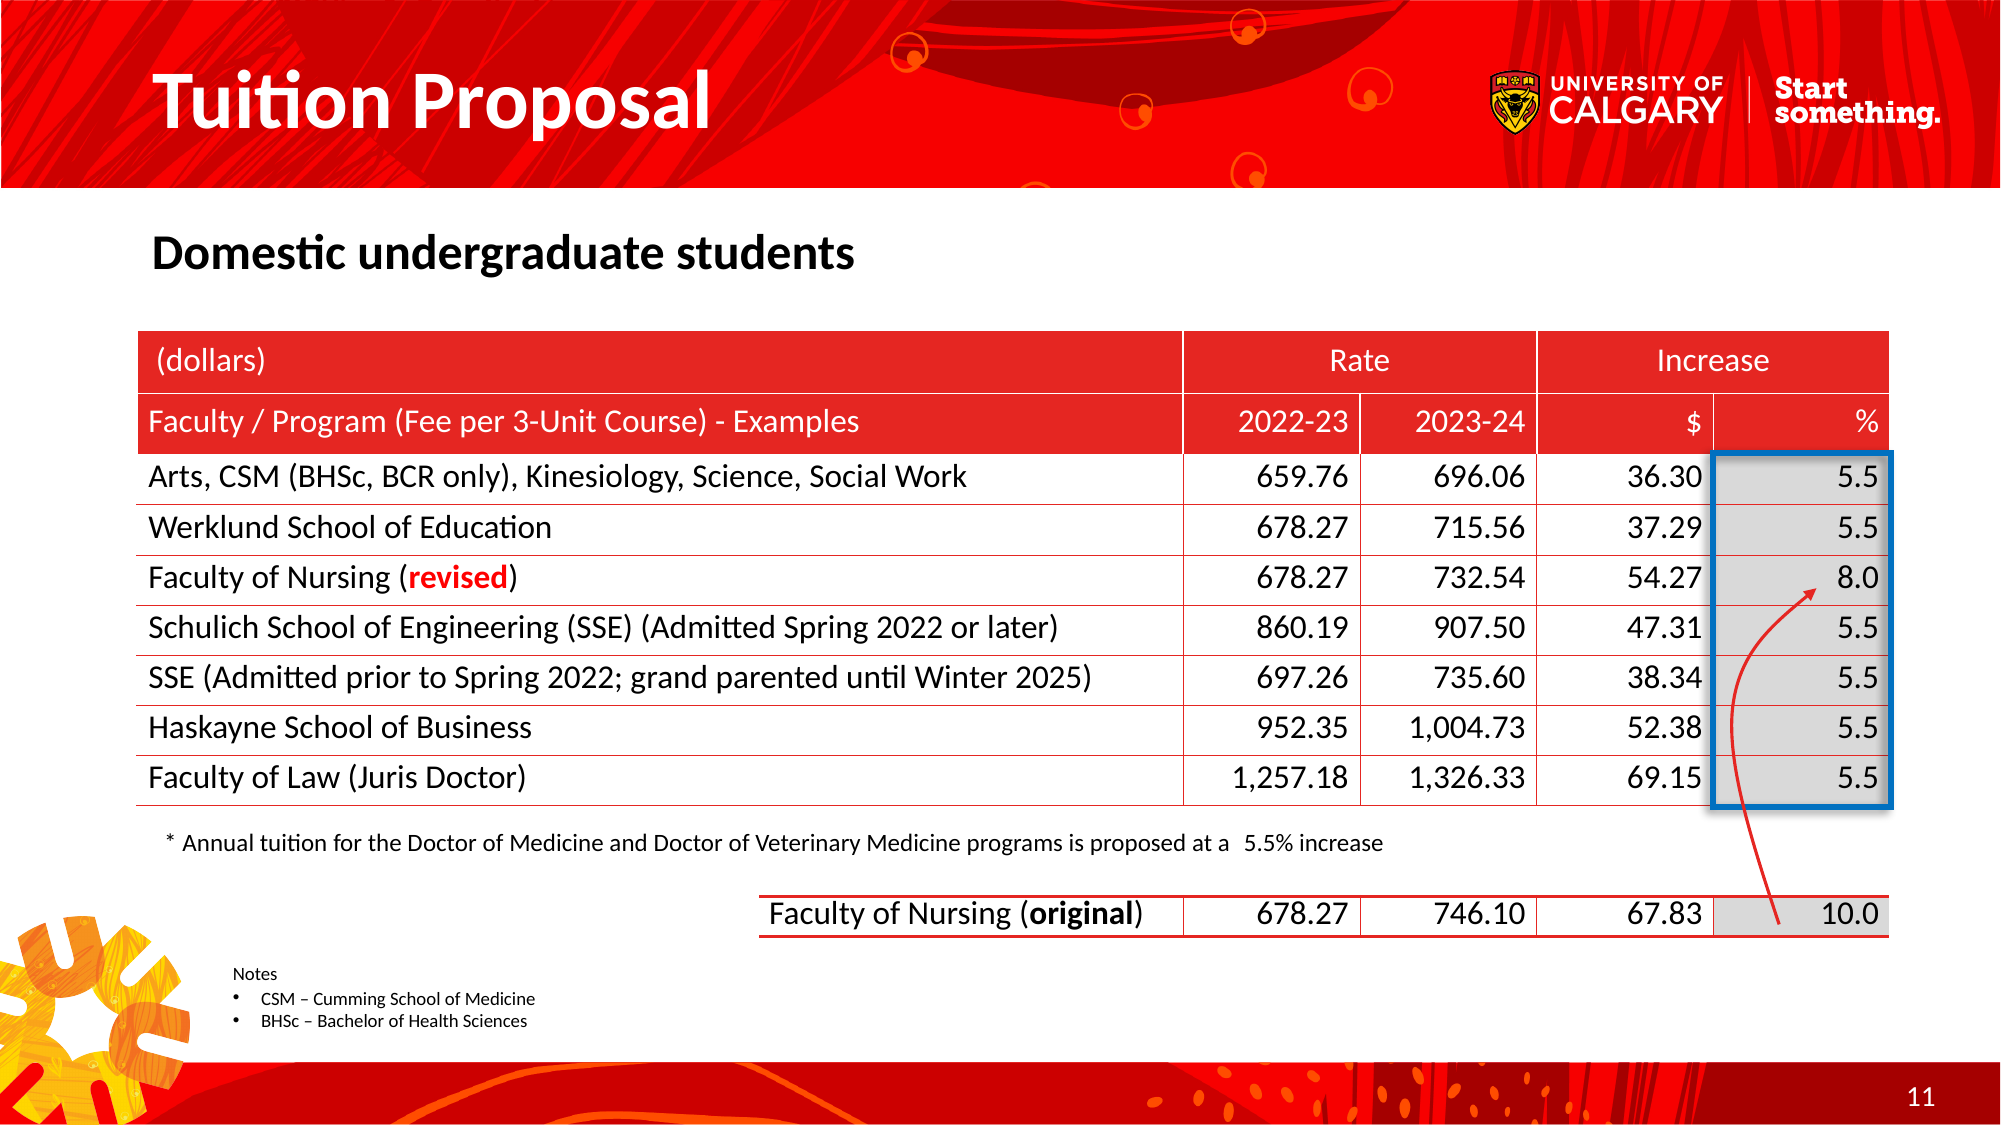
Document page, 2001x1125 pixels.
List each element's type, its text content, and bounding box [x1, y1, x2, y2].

table_cell 38.34 [1537, 656, 1702, 705]
table_cell 1,257.18 [1184, 756, 1360, 805]
table_cell 52.38 [1537, 706, 1702, 755]
table_cell 678.27 [1184, 505, 1360, 555]
table_cell 860.19 [1184, 606, 1360, 655]
list Domestic undergraduate students [137, 198, 1891, 308]
table_cell Schulich School of Engineering (SSE) (Admitted Spring 2022 or later) [138, 606, 1183, 655]
table_cell 696.06 [1361, 455, 1536, 504]
table_cell 697.26 [1184, 656, 1360, 705]
table_header 10.0 [1714, 898, 1889, 935]
table_cell $ [1538, 394, 1713, 454]
table_cell 1,004.73 [1361, 706, 1536, 755]
table_header Increase [1538, 335, 1889, 393]
table_cell 2022-23 [1184, 394, 1359, 454]
table_cell 715.56 [1361, 505, 1536, 555]
table_cell 952.35 [1184, 706, 1360, 755]
table_cell Faculty of Law (Juris Doctor) [138, 756, 1183, 805]
table_header Rate [1184, 335, 1536, 393]
table_cell 69.15 [1537, 756, 1702, 805]
table_cell Faculty / Program (Fee per 3-Unit Course) - Examples [138, 394, 1182, 454]
title Tuition Proposal [137, 48, 1309, 167]
table_cell Werklund School of Education [138, 505, 1183, 555]
table_cell Arts, CSM (BHSc, BCR only), Kinesiology, Science, Social Work [138, 455, 1183, 504]
table_cell 732.54 [1361, 556, 1536, 605]
table_cell 735.60 [1361, 656, 1536, 705]
table_cell Haskayne School of Business [138, 706, 1183, 755]
table_cell 2023-24 [1361, 394, 1536, 454]
table_cell 37.29 [1537, 505, 1702, 555]
table_cell Faculty of Nursing (revised) [138, 556, 1183, 605]
table_header 678.27 [1184, 898, 1360, 935]
table_header Faculty of Nursing (original) [759, 898, 1183, 935]
table_header 67.83 [1537, 898, 1713, 935]
table_cell 36.30 [1537, 455, 1704, 504]
slide_number 11 [1500, 1064, 1951, 1125]
table_cell 47.31 [1537, 606, 1702, 655]
table_cell % [1714, 394, 1889, 451]
table_cell 54.27 [1537, 556, 1702, 605]
table_cell SSE (Admitted prior to Spring 2022; grand parented until Winter 2025) [138, 656, 1183, 705]
table_cell 659.76 [1184, 455, 1360, 504]
text_box Notes CSM – Cumming School of Medicine BHSc – Bachelor of Health Sciences [217, 953, 551, 1039]
table_header (dollars) [138, 335, 1182, 393]
table_header 746.10 [1361, 898, 1536, 935]
text_box * Annual tuition for the Doctor of Medicine and Doctor of Veterinary Medicine programs is proposed at a 5.5% increase [149, 818, 1663, 864]
table_cell 678.27 [1184, 556, 1360, 605]
text_box [1712, 452, 1892, 808]
table_cell 907.50 [1361, 606, 1536, 655]
text_box [1730, 588, 1817, 925]
picture [0, 0, 2001, 1125]
table_cell 1,326.33 [1361, 756, 1536, 805]
